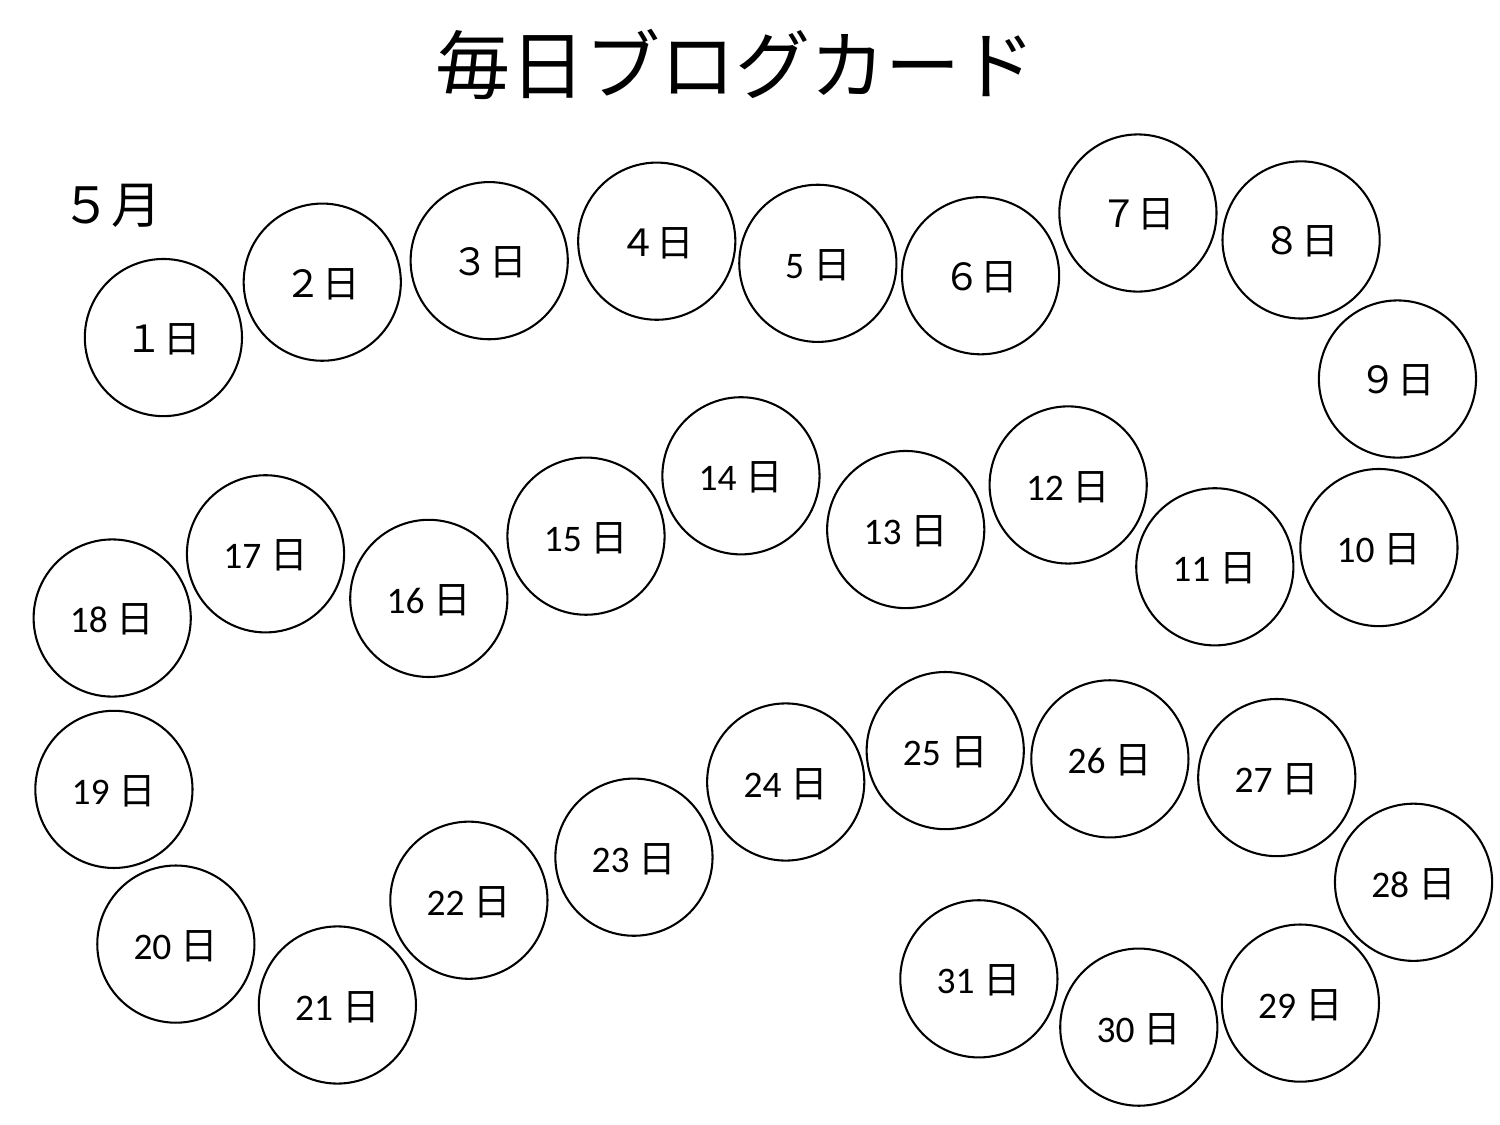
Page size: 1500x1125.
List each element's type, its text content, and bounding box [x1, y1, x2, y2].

text_box ７日 [1058, 133, 1218, 293]
text_box １日 [83, 257, 244, 418]
text_box ６日 [900, 196, 1061, 356]
text_box 17日 [185, 474, 346, 634]
text_box 11日 [1135, 487, 1295, 647]
text_box 12日 [988, 405, 1148, 565]
text_box 22日 [389, 820, 549, 980]
text_box 21日 [257, 925, 418, 1085]
text_box 29日 [1220, 923, 1381, 1083]
text_box 16日 [349, 518, 509, 679]
text_box 23日 [554, 777, 714, 937]
text_box ５月 [46, 165, 177, 241]
text_box ９日 [1317, 299, 1478, 459]
text_box 18日 [32, 538, 192, 698]
text_box ４日 [577, 161, 737, 321]
text_box 5日 [738, 183, 898, 343]
text_box 毎日ブログカード [420, 11, 1051, 116]
text_box ３日 [409, 181, 569, 341]
text_box 20日 [96, 864, 256, 1024]
text_box 13日 [826, 449, 986, 610]
text_box 30日 [1059, 947, 1219, 1107]
text_box 24日 [706, 702, 866, 862]
text_box ２日 [242, 202, 402, 362]
text_box 10日 [1299, 467, 1459, 628]
text_box ８日 [1221, 160, 1381, 320]
text_box 31日 [899, 899, 1059, 1059]
text_box 28日 [1333, 802, 1494, 962]
text_box 26日 [1030, 679, 1190, 839]
text_box 15日 [506, 456, 666, 616]
text_box 19日 [34, 709, 194, 870]
text_box 14日 [661, 396, 821, 556]
text_box 25日 [865, 670, 1025, 831]
text_box 27日 [1197, 697, 1357, 858]
